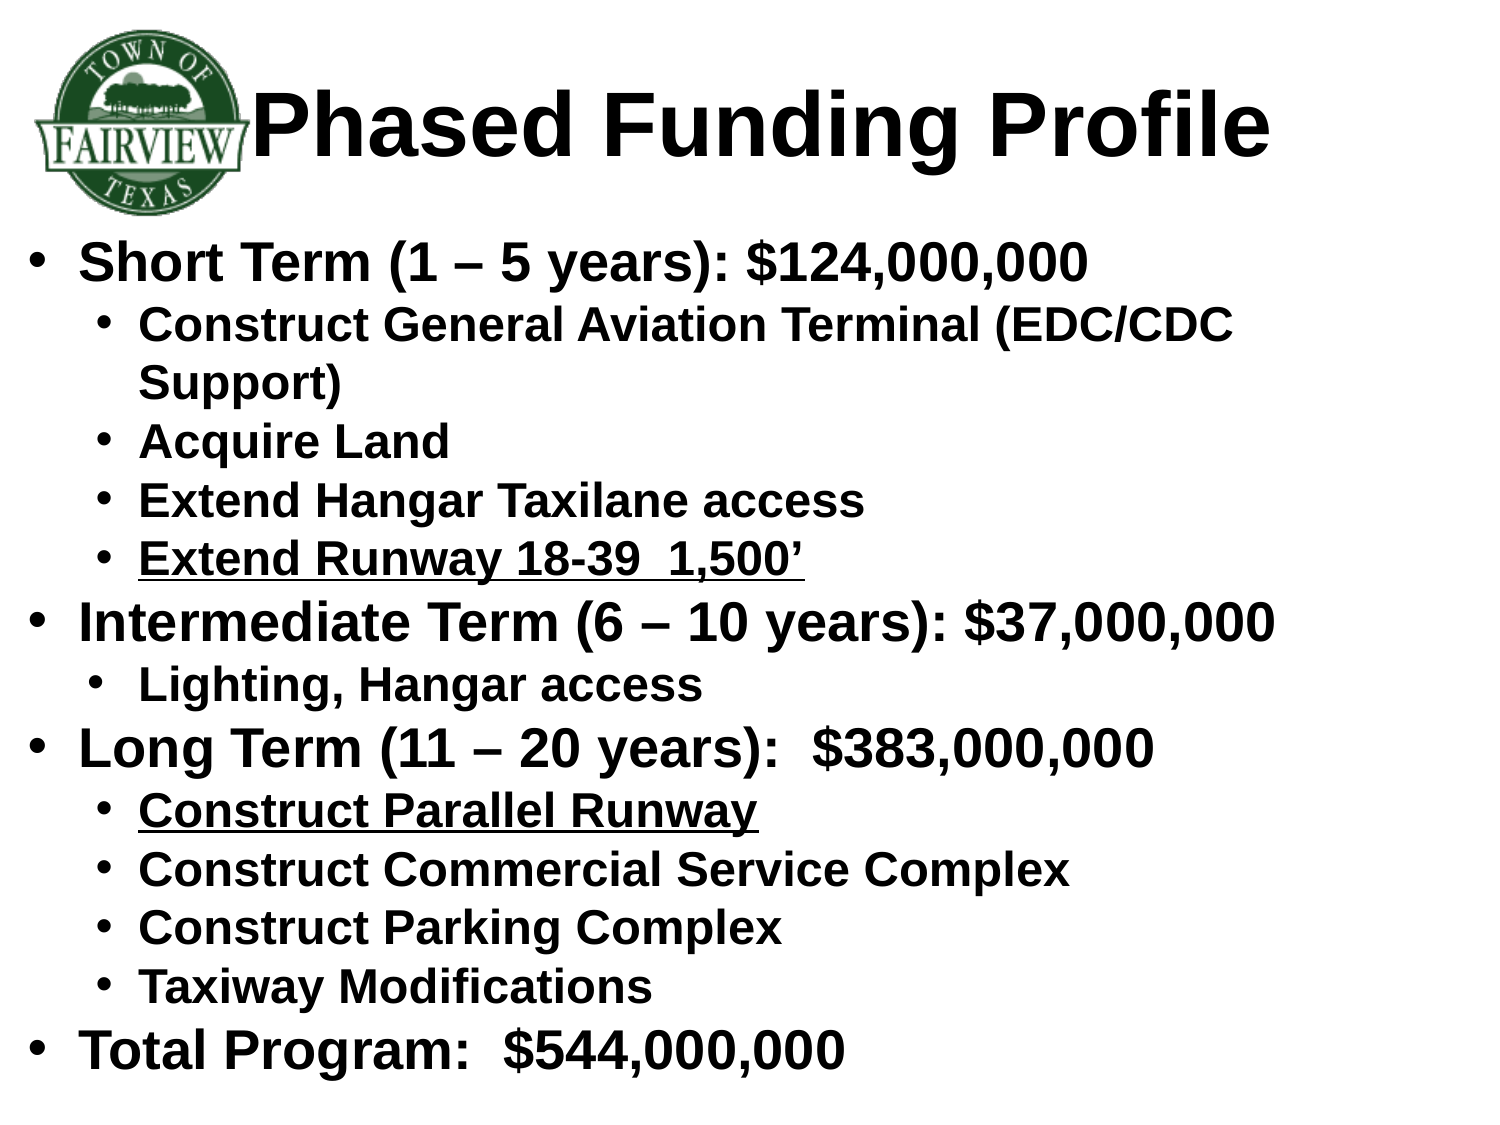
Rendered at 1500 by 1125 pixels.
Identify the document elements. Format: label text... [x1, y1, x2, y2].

picture [30, 24, 258, 224]
list Short Term (1 – 5 years): $124,000,000 Construct General Aviation Terminal (EDC/CDC Support) Acquire Land Extend Hangar Taxilane access Extend Runway 18-39 1,500’ Intermediate Term (6 – 10 years): $37,000,000 Lighting, Hangar access Long Term (11 – 20 years): $383,000,000 Construct Parallel Runway Construct Commercial Service Complex Construct Parking Complex Taxiway Modifications Total Program: $544,000,000 [12, 217, 1468, 1093]
title Phased Funding Profile [260, 26, 1438, 215]
